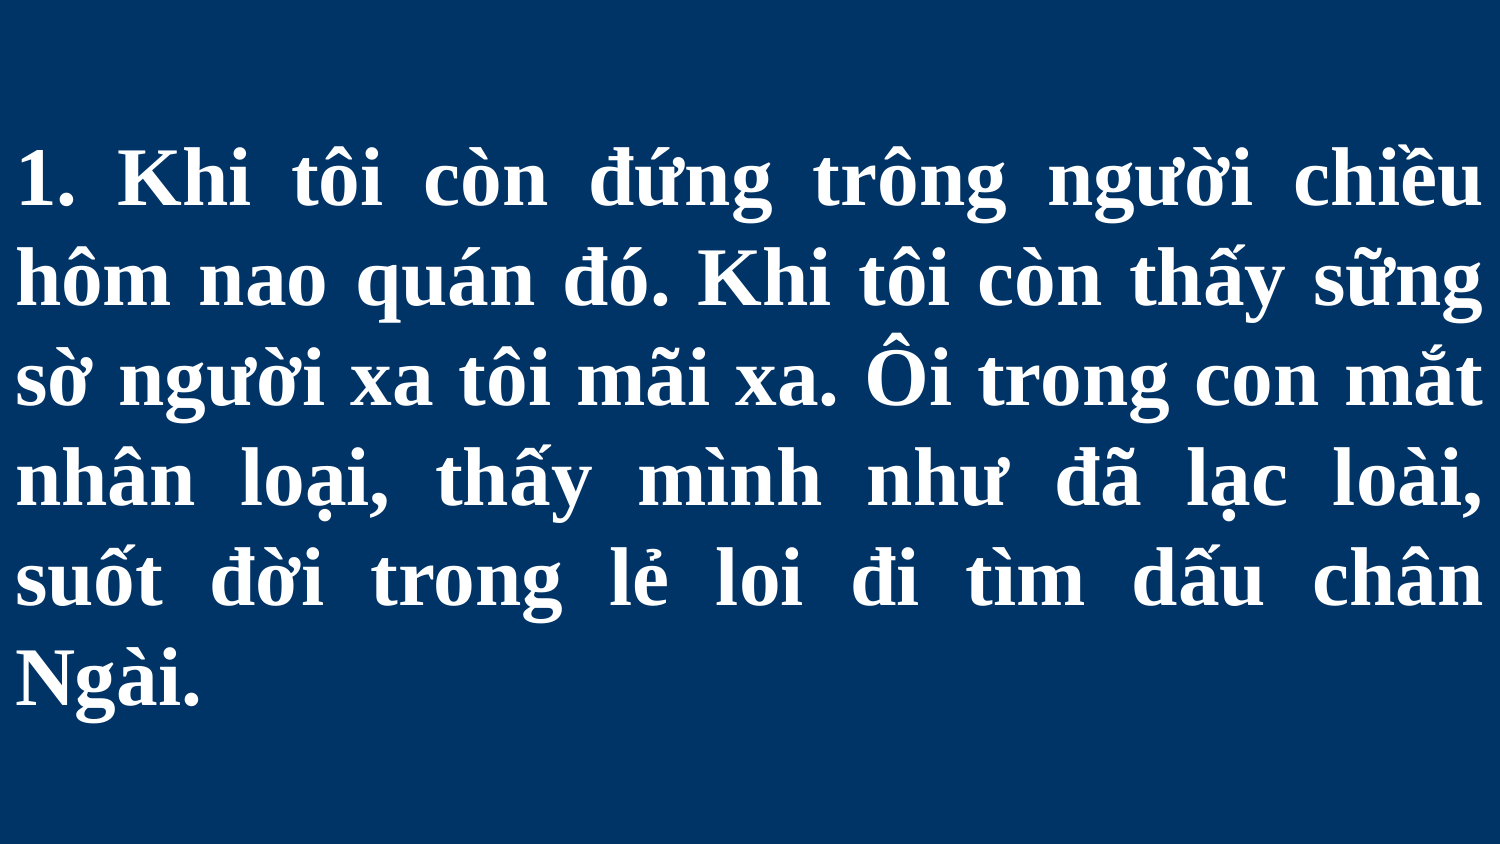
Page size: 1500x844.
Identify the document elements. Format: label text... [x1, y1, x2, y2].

title 1. Khi tôi còn đứng trông người chiều hôm nao quán đó. Khi tôi còn thấy sững sờ người xa tôi mãi xa. Ôi trong con mắt nhân loại, thấy mình như đã lạc loài, suốt đời trong lẻ loi đi tìm dấu chân Ngài. [0, 0, 1500, 844]
